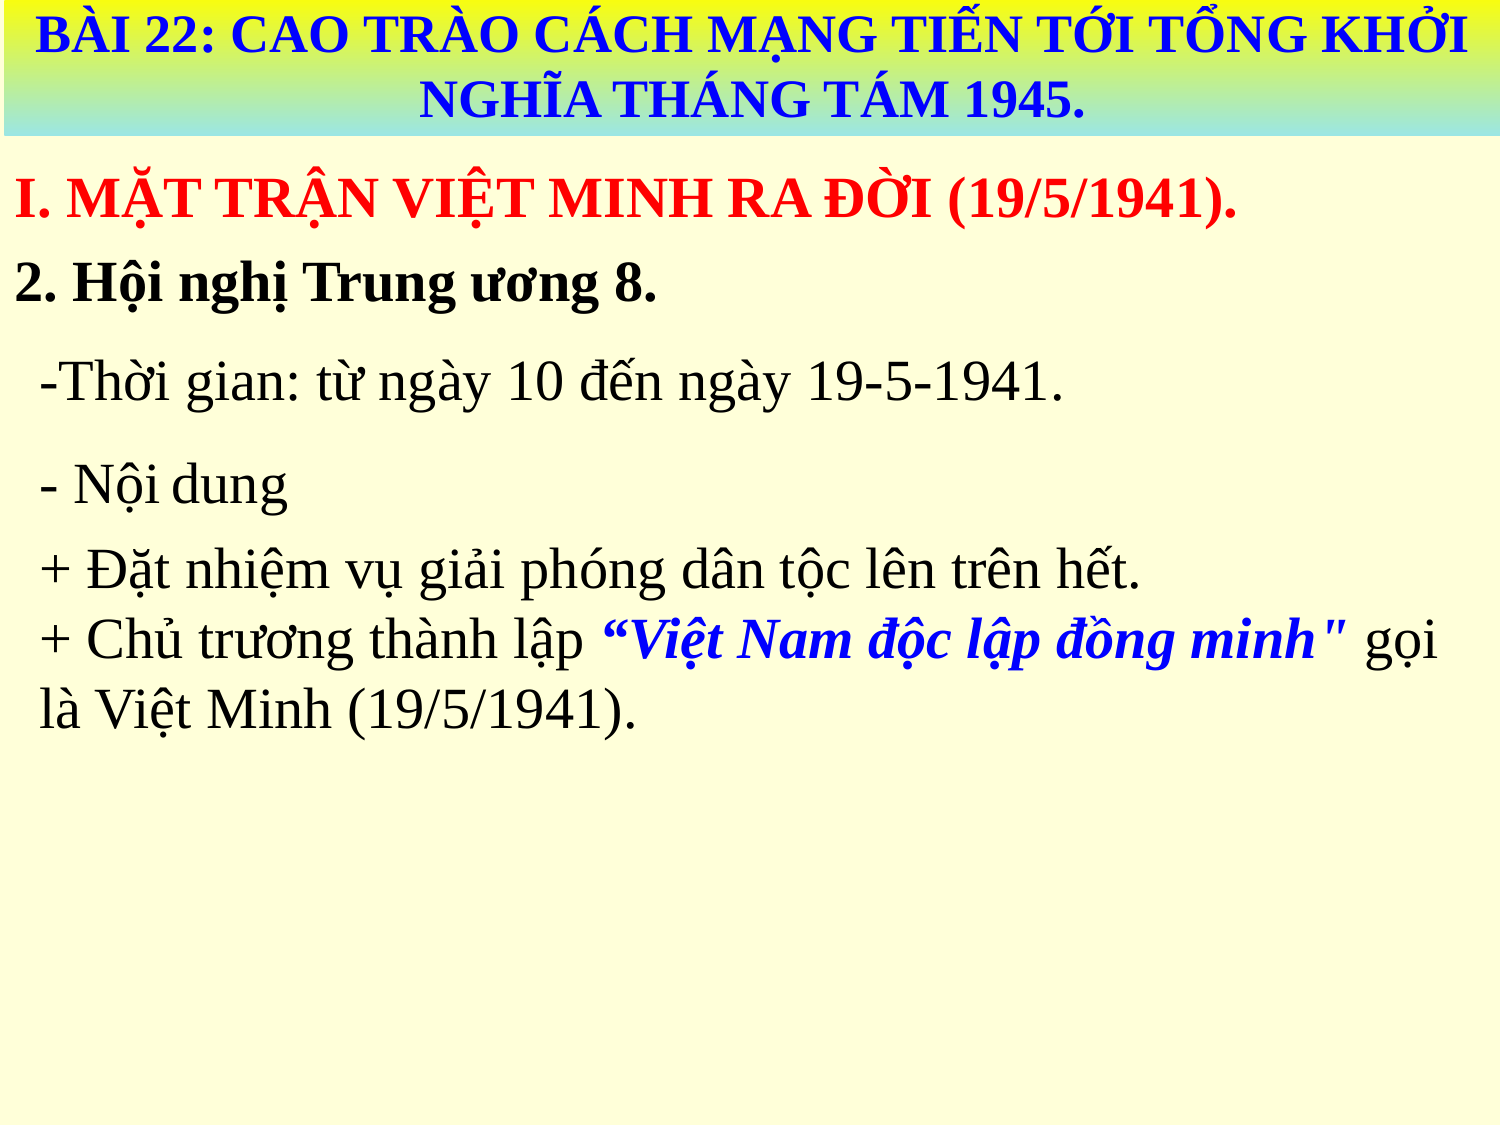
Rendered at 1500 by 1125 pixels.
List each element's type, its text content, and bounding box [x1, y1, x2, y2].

text_box -Thời gian: từ ngày 10 đến ngày 19-5-1941. [24, 334, 1482, 420]
text_box - Nội dung [24, 437, 950, 523]
text_box I. MẶT TRẬN VIỆT MINH RA ĐỜI (19/5/1941). [0, 151, 1300, 236]
text_box 2. Hội nghị Trung ương 8. [0, 235, 1188, 321]
text_box + Đặt nhiệm vụ giải phóng dân tộc lên trên hết. + Chủ trương thành lập “Việt Nam độc lập đồng minh" gọi là Việt Minh (19/5/1941). [24, 523, 1482, 798]
text_box BÀI 22: CAO TRÀO CÁCH MẠNG TIẾN TỚI TỔNG KHỞI NGHĨA THÁNG TÁM 1945. [4, 0, 1500, 136]
